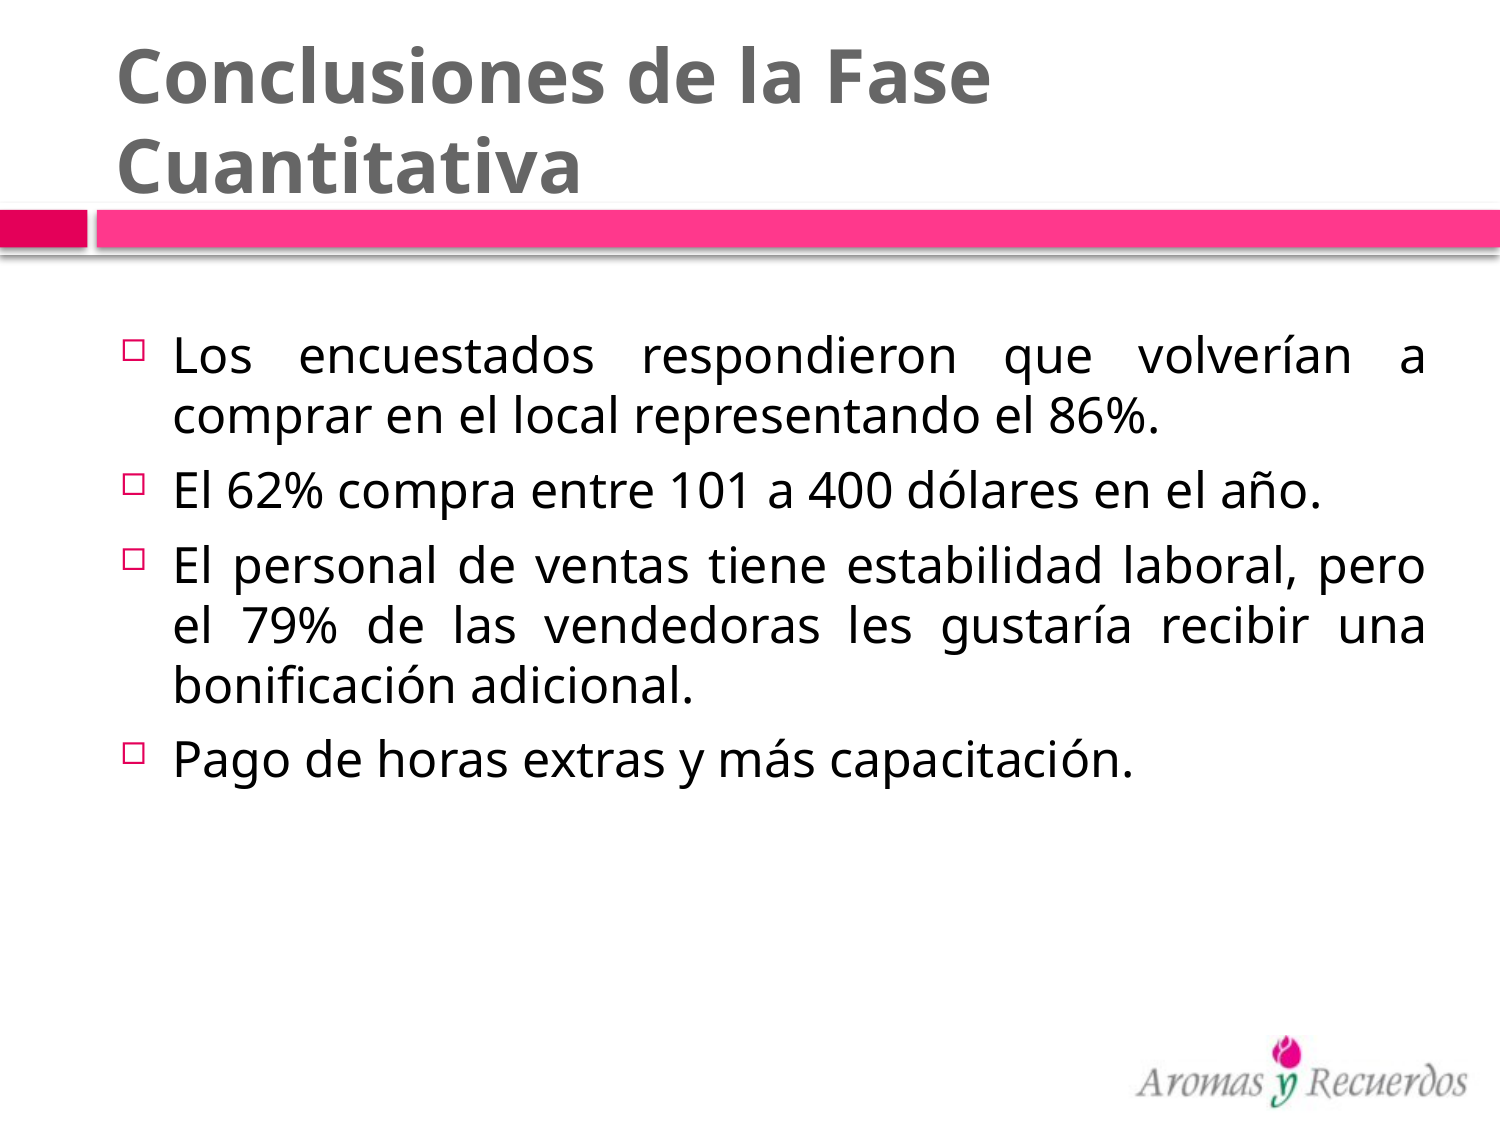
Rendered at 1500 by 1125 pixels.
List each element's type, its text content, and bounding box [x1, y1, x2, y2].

picture [1107, 1035, 1500, 1125]
list Los encuestados respondieron que volverían a comprar en el local representando el 86%. El 62% compra entre 101 a 400 dólares en el año. El personal de ventas tiene estabilidad laboral, pero el 79% de las vendedoras les gustaría recibir una bonificación adicional. Pago de horas extras y más capacitación. [105, 316, 1444, 1044]
title Conclusiones de la Fase Cuantitativa [100, 37, 1439, 201]
